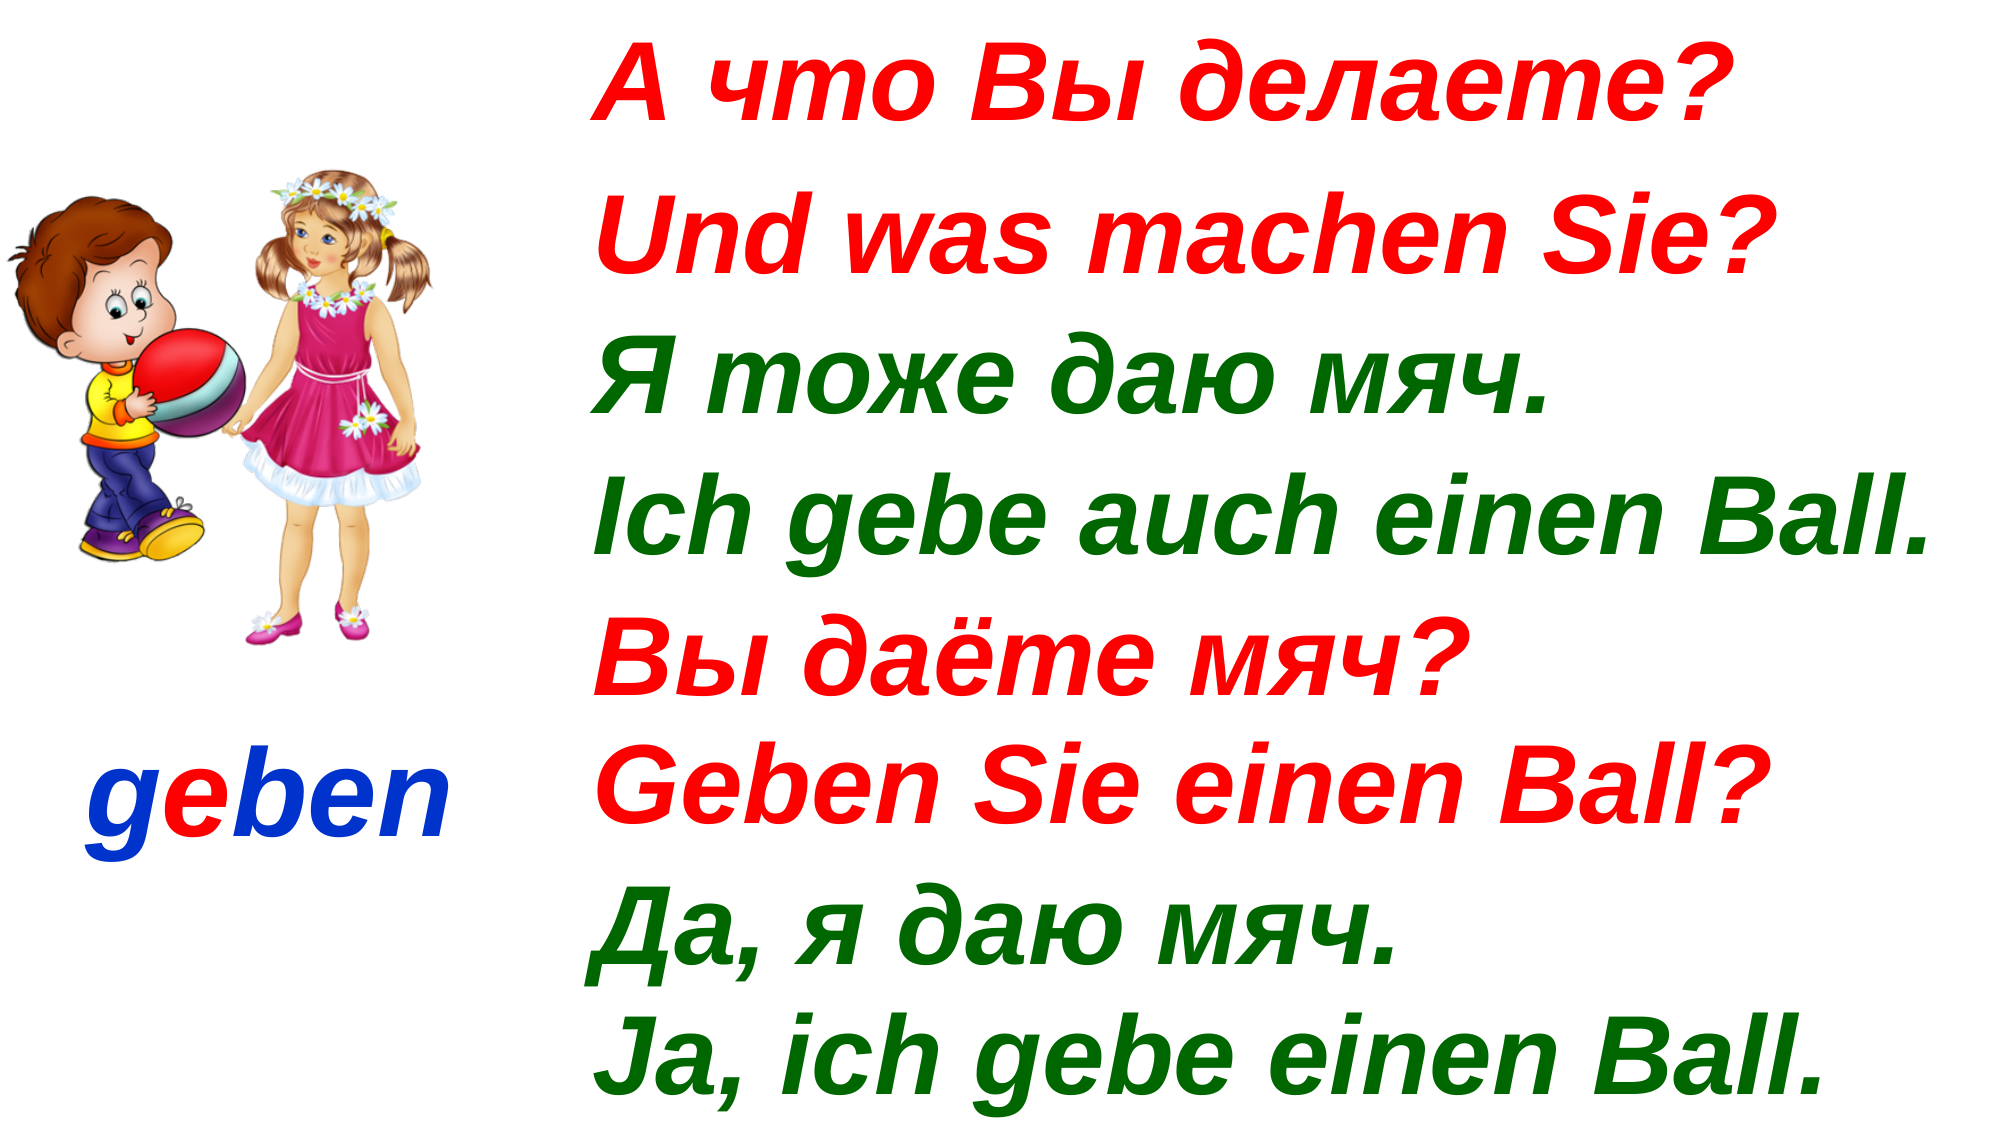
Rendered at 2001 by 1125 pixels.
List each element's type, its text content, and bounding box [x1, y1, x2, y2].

text_box Вы даёте мяч? [578, 575, 2000, 703]
text_box Да, я даю мяч. [578, 844, 2000, 974]
text_box Ja, ich gebe einen Ball. [578, 974, 2000, 1125]
text_box А что Вы делаете? [578, 0, 2000, 151]
text_box Я тоже даю мяч. [578, 293, 2000, 434]
text_box Geben Sie einen Ball? [578, 703, 2000, 844]
text_box Ich gebe auch einen Ball. [578, 434, 2000, 575]
text_box Und was machen Sie? [578, 153, 2000, 293]
picture [0, 163, 446, 657]
text_box geben [0, 704, 539, 869]
